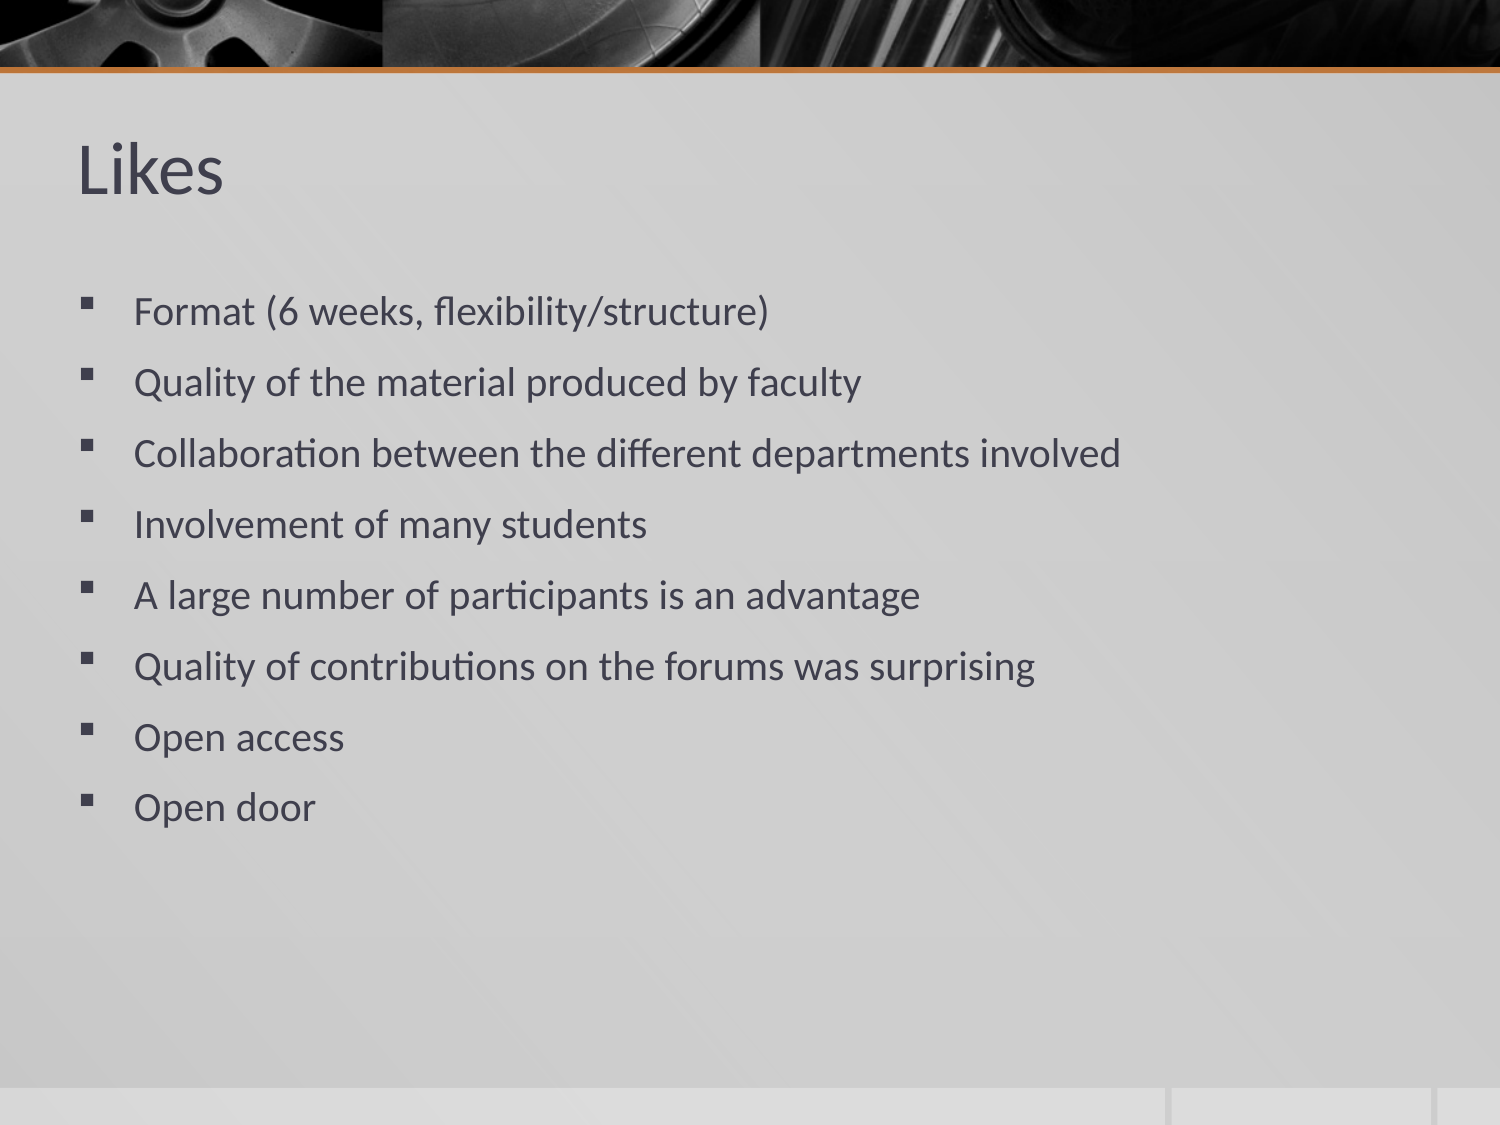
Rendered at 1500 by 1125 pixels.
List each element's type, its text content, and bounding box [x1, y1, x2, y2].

list Format (6 weeks, flexibility/structure) Quality of the material produced by faculty Collaboration between the different departments involved Involvement of many students A large number of participants is an advantage Quality of contributions on the forums was surprising Open access Open door [77, 276, 1428, 957]
picture [0, 0, 1500, 67]
title Likes [77, 89, 1428, 240]
